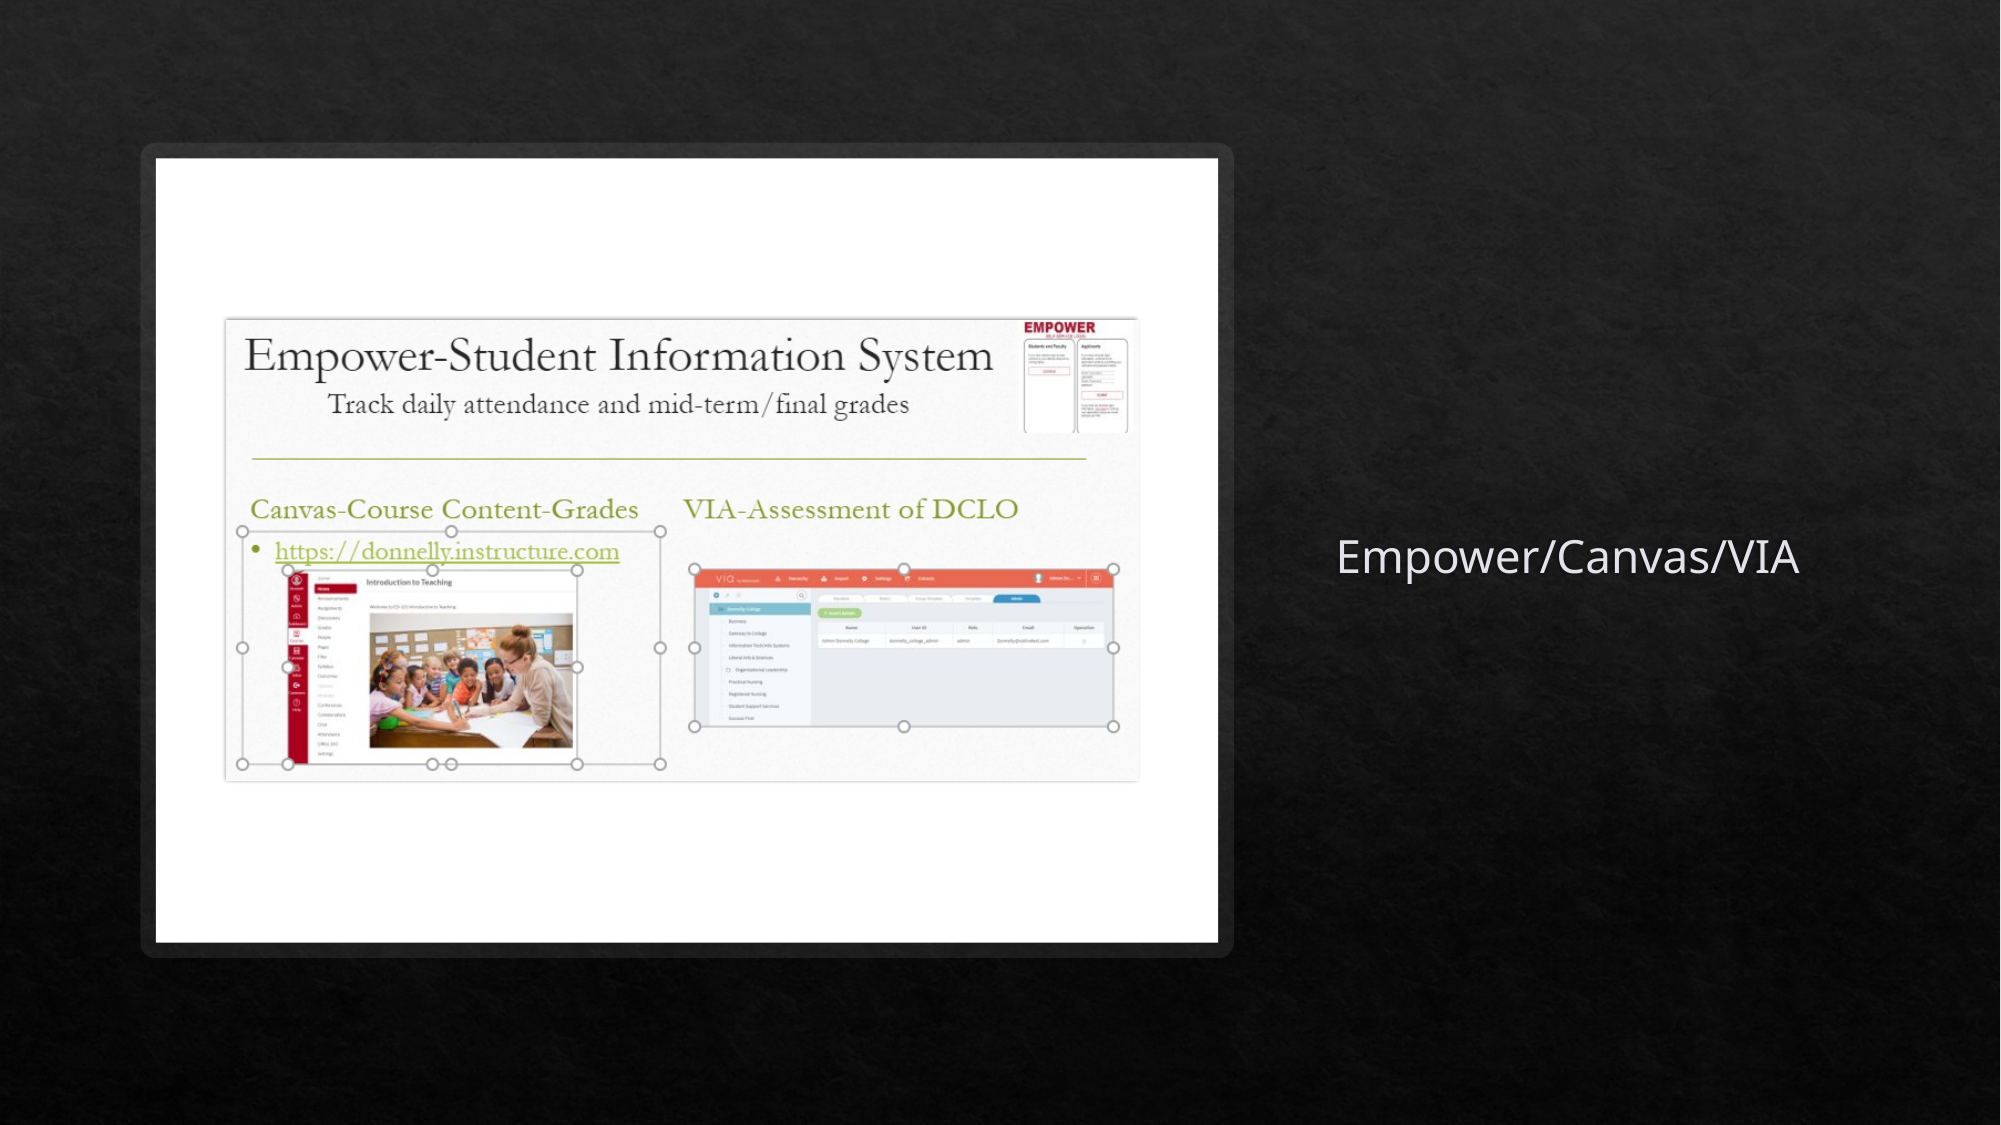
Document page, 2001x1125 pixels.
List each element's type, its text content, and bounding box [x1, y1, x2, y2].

title Empower/Canvas/VIA [1320, 158, 1835, 591]
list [226, 319, 1140, 782]
text_box [155, 157, 1220, 944]
text_box [0, 0, 2000, 1125]
